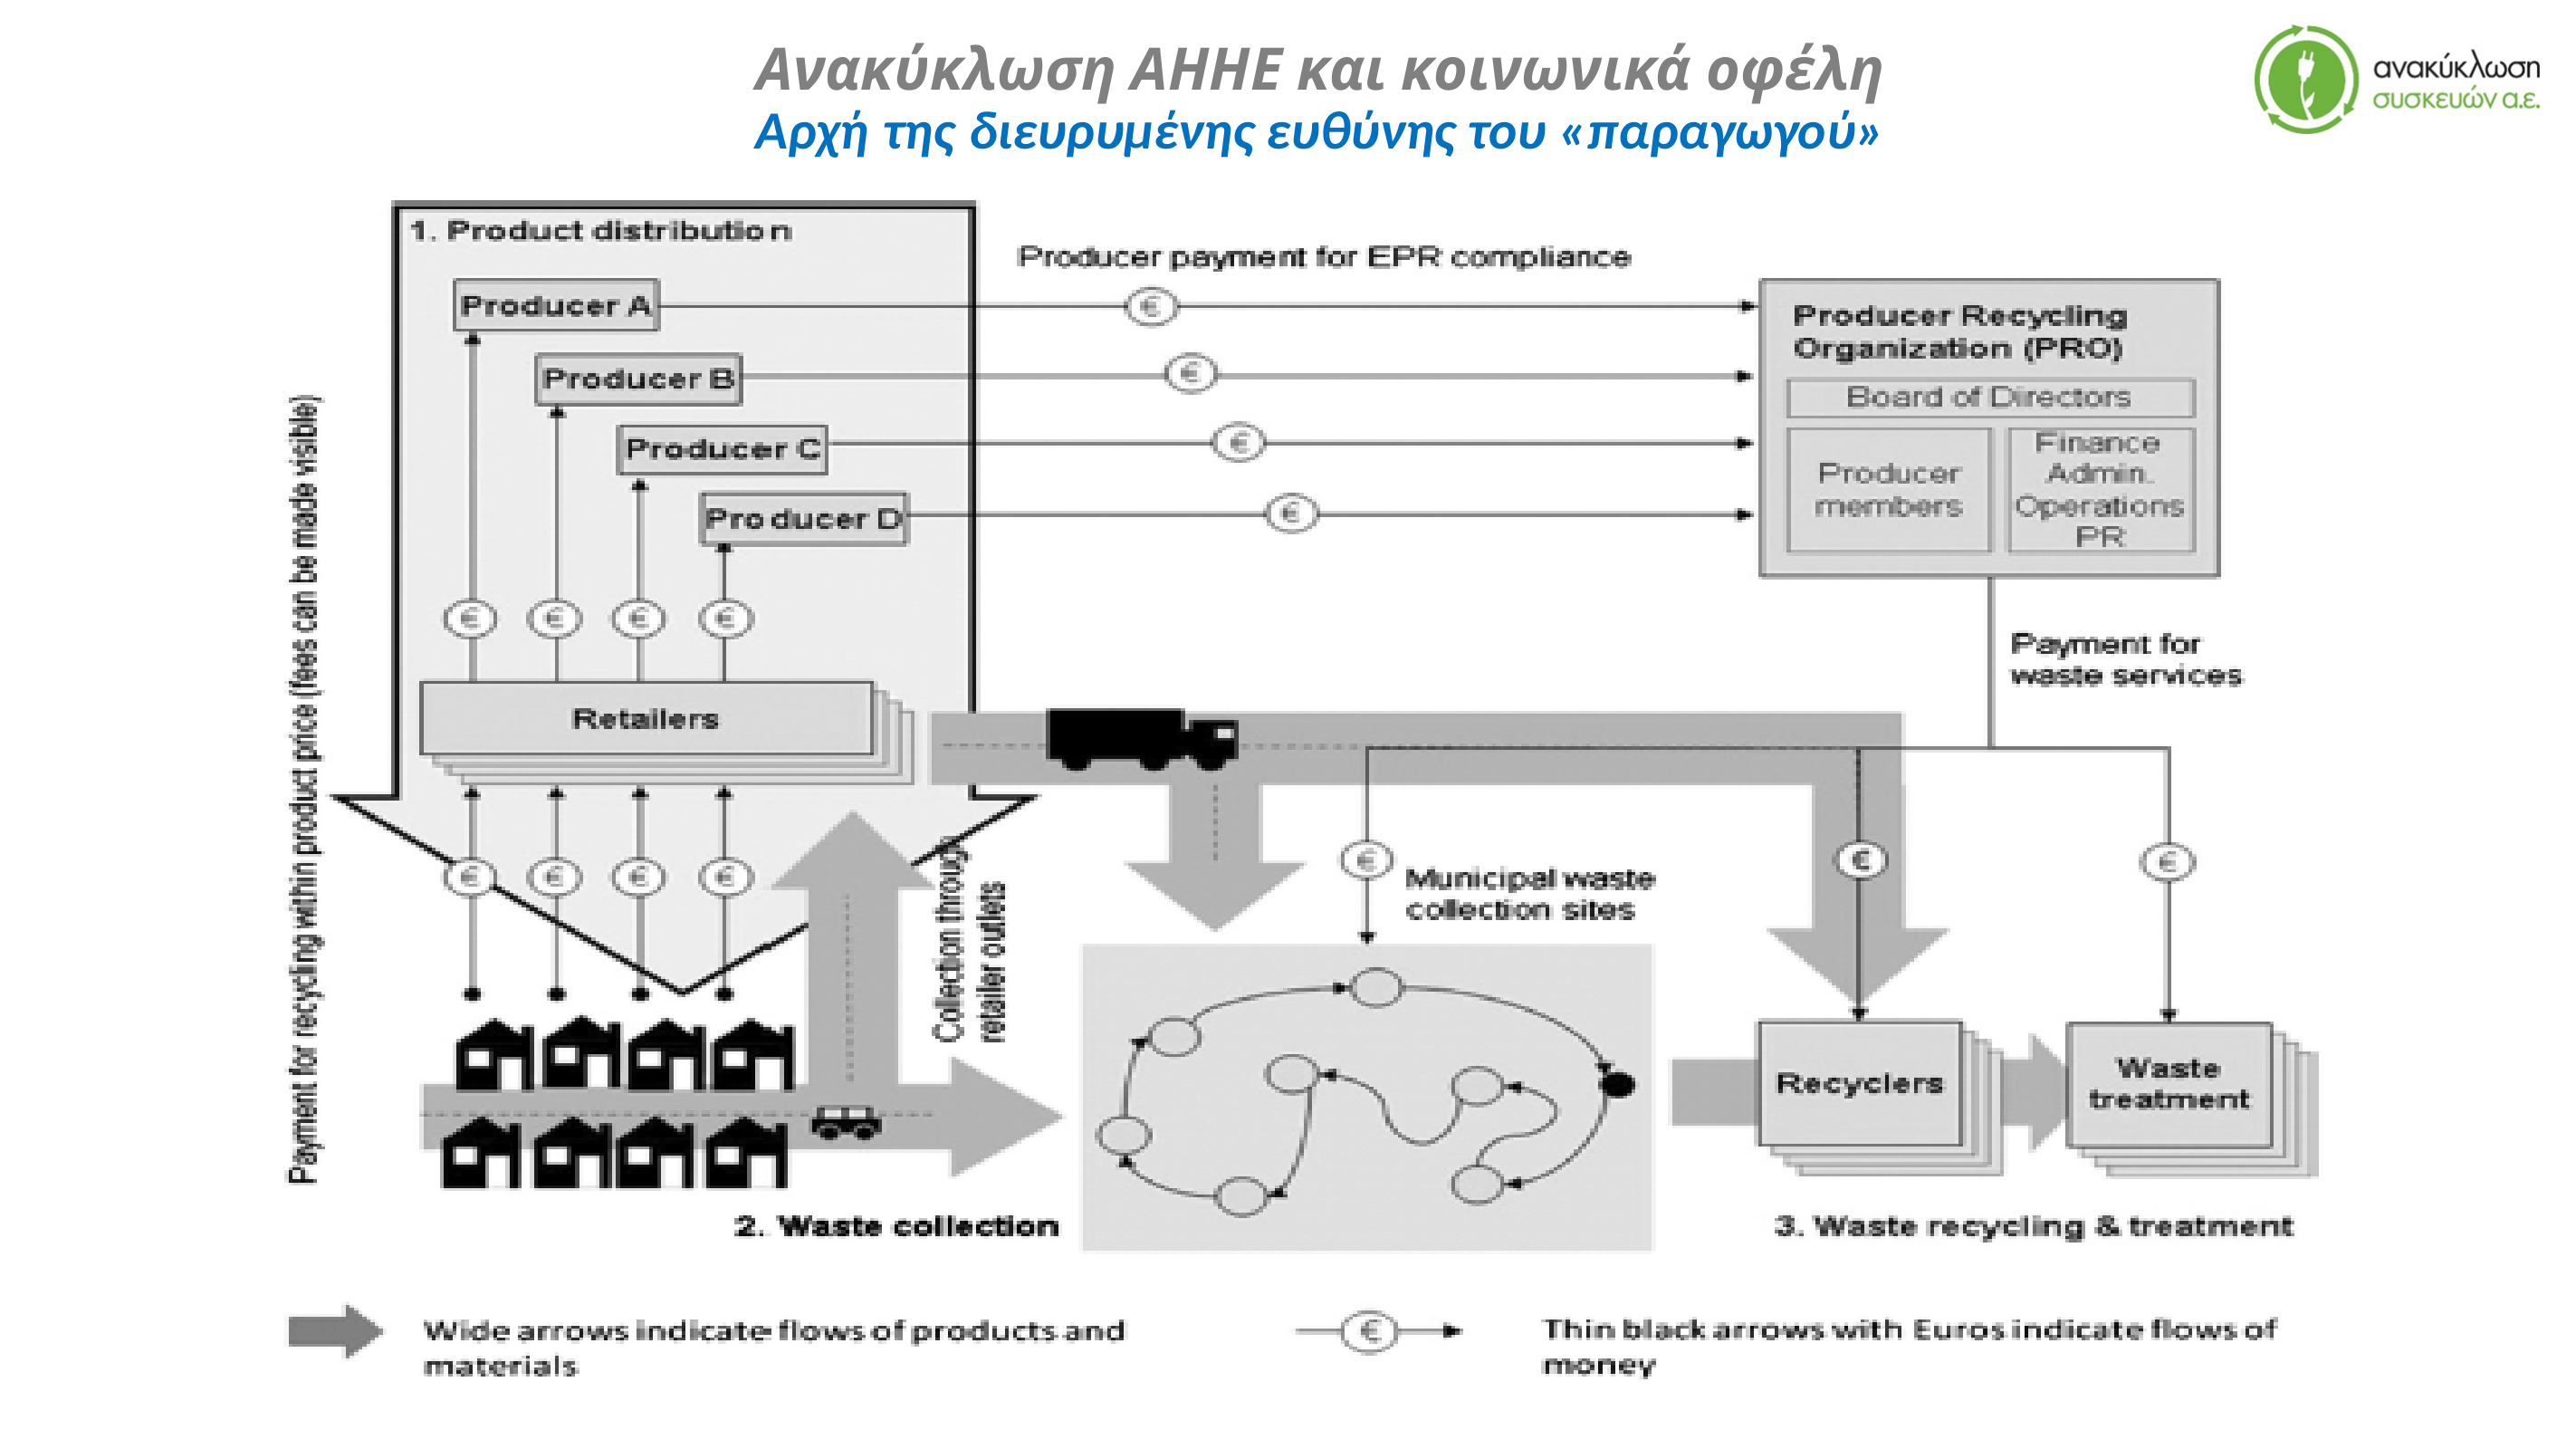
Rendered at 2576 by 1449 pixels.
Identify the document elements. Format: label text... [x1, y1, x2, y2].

text_box Ανακύκλωση ΑΗΗΕ και κοινωνικά οφέλη [658, 0, 1983, 134]
picture [2255, 24, 2540, 134]
text_box Αρχή της διευρυμένης ευθύνης του «παραγωγού» [105, 53, 2536, 152]
picture [201, 169, 2369, 1388]
